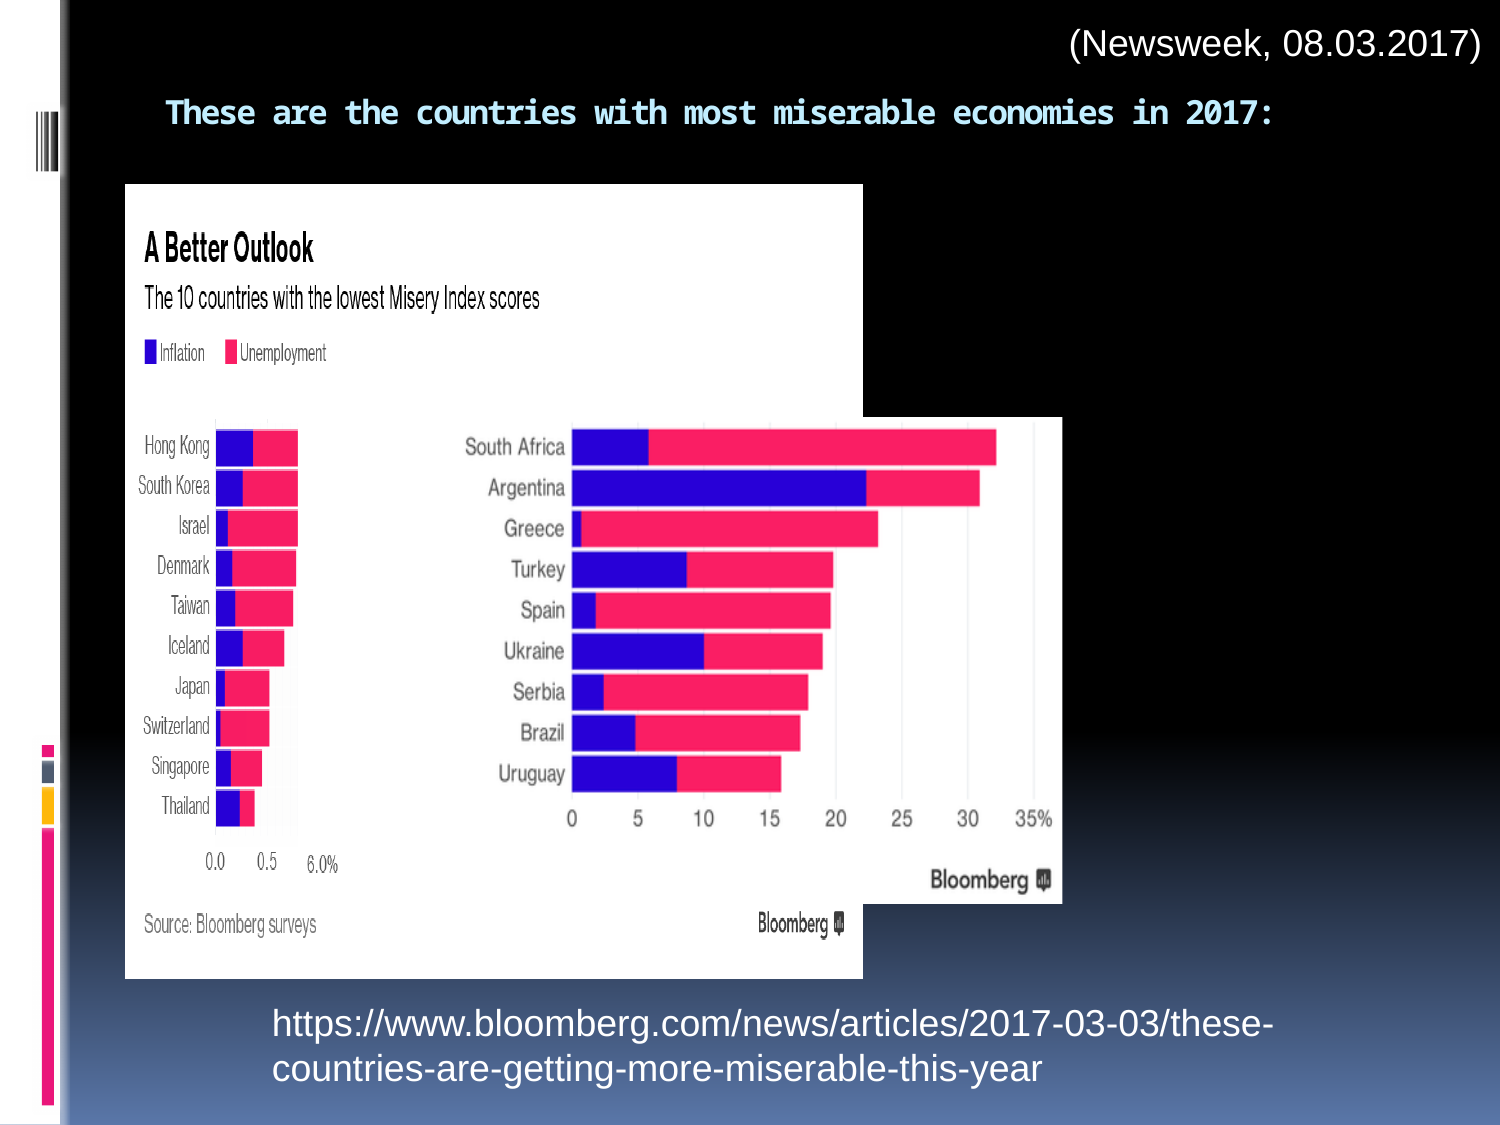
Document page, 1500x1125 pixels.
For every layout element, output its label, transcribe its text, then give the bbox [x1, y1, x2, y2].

picture [437, 417, 1063, 905]
title These are the countries with most miserable economies in 2017: [150, 84, 1425, 235]
picture [297, 848, 343, 892]
text_box (Newsweek, 08.03.2017) [1053, 11, 1498, 72]
text_box https://www.bloomberg.com/news/articles/2017-03-03/these-countries-are-getting-more-miserable-this-year [257, 991, 1425, 1097]
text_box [125, 184, 864, 980]
